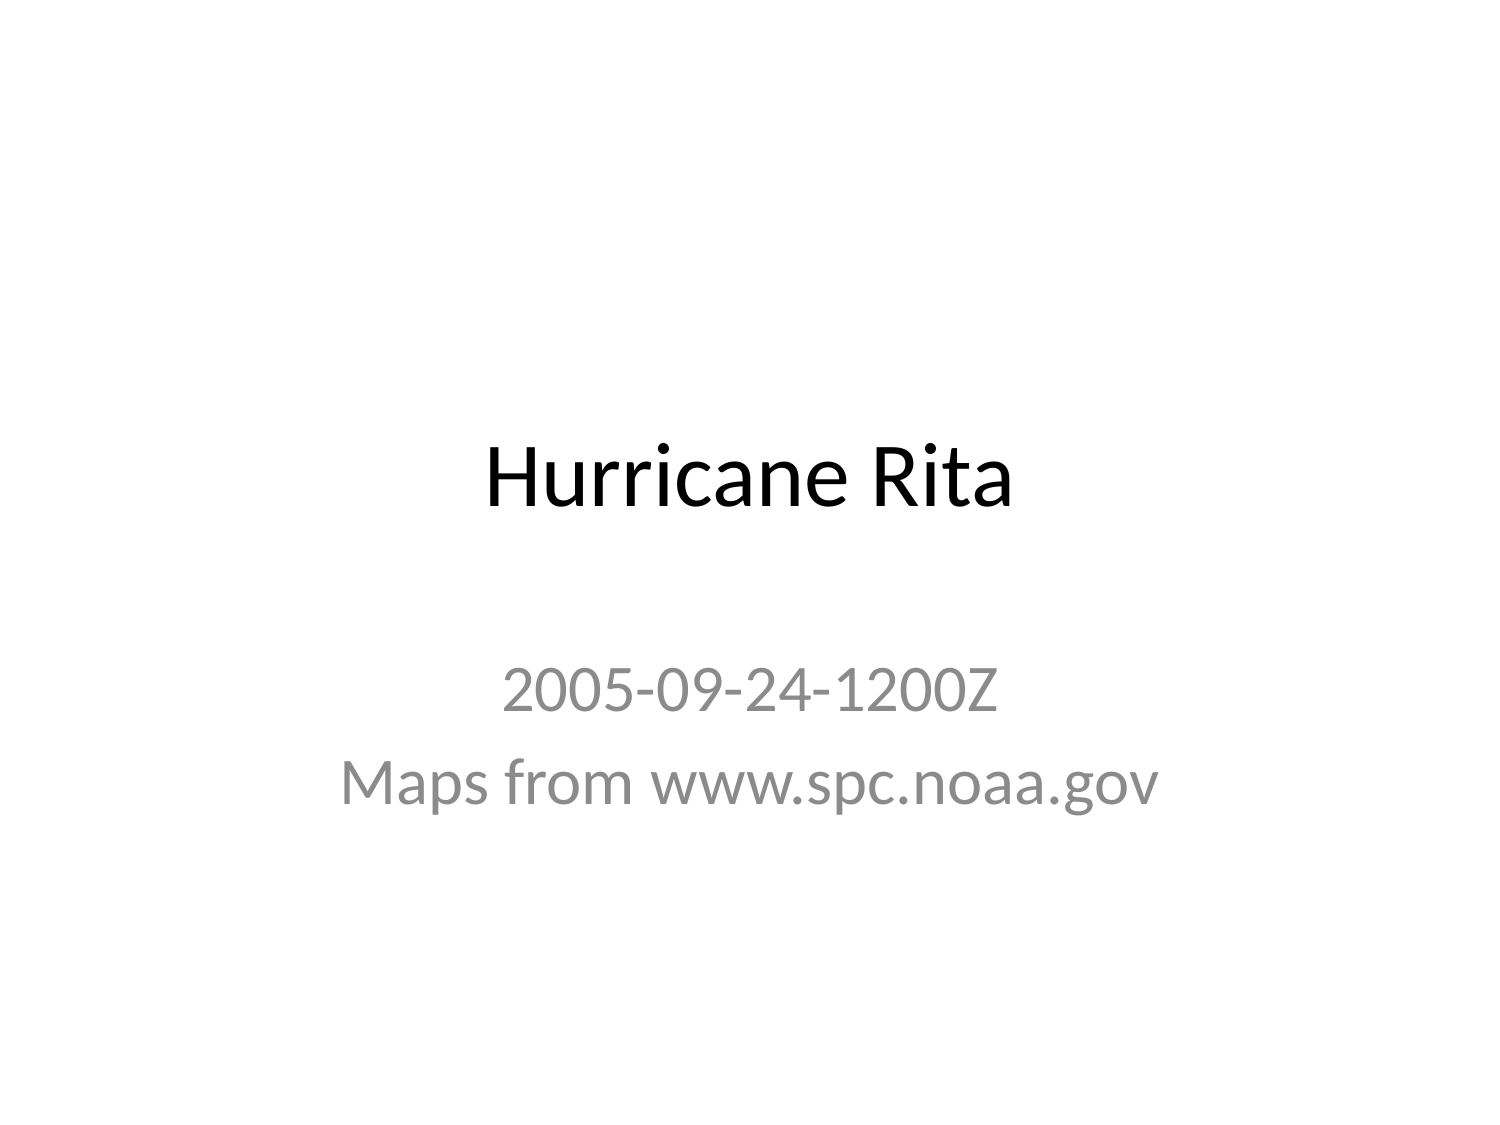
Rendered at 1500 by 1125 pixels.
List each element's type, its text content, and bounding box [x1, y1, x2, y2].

subtitle 2005-09-24-1200Z Maps from www.spc.noaa.gov [225, 637, 1275, 925]
title Hurricane Rita [112, 349, 1388, 591]
